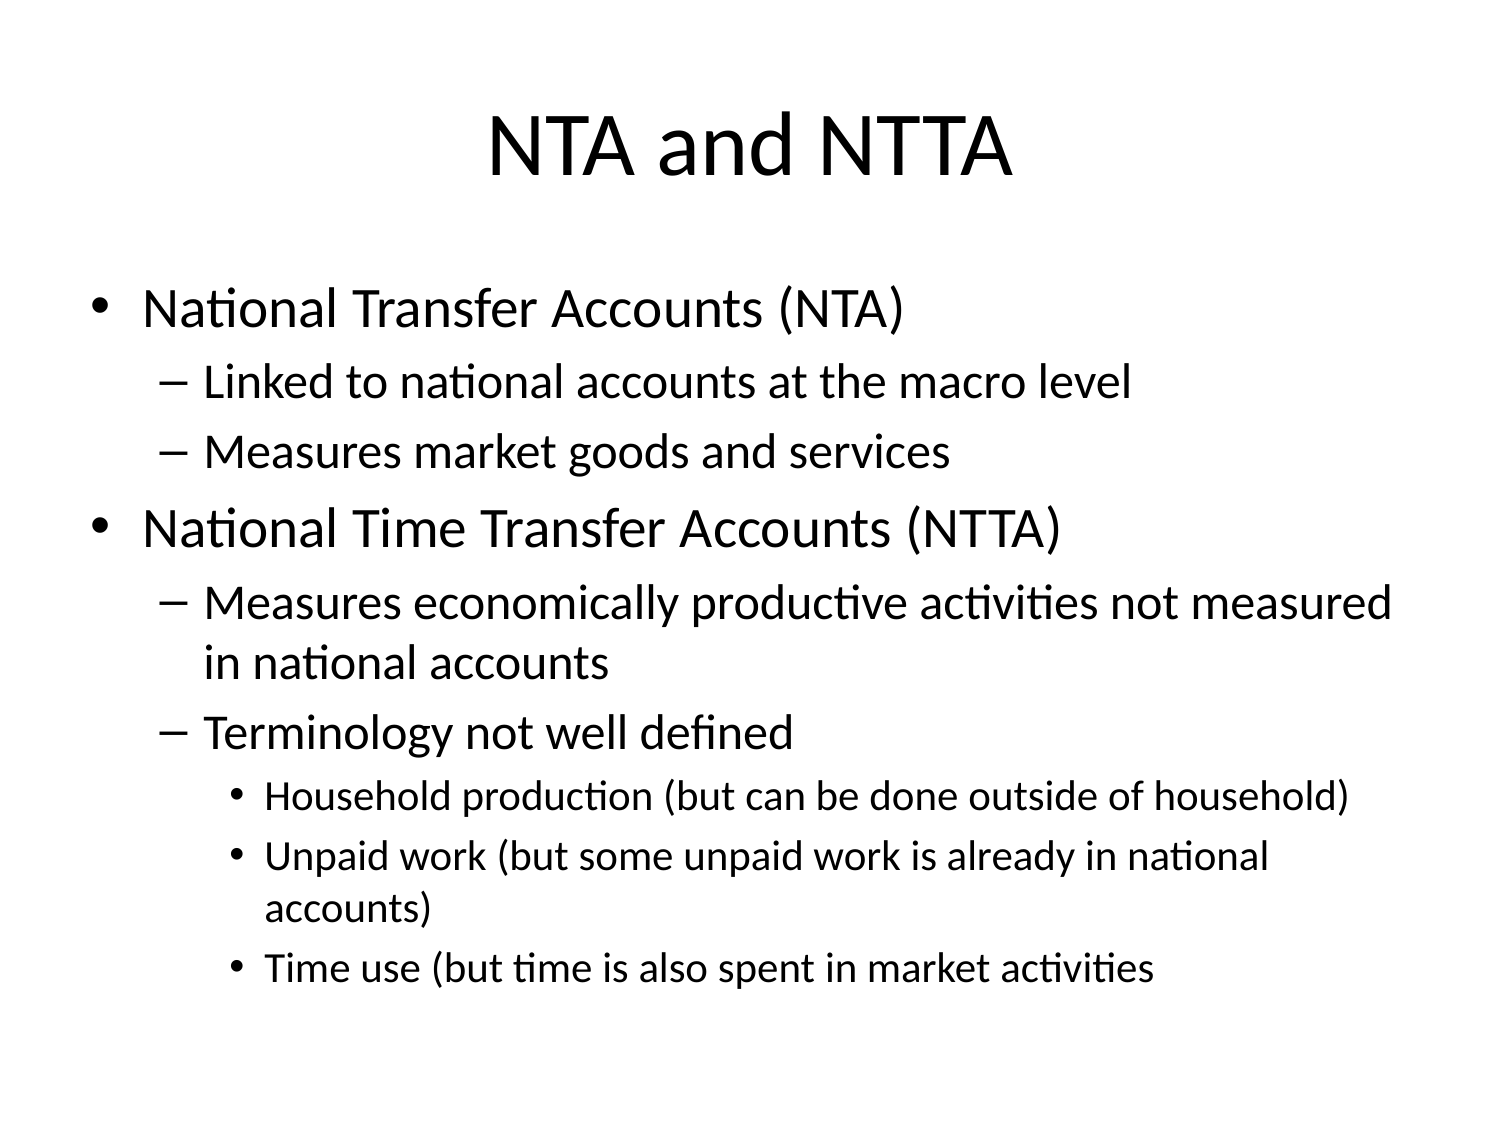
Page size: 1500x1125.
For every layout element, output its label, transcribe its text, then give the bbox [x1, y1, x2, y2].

list National Transfer Accounts (NTA) Linked to national accounts at the macro level Measures market goods and services National Time Transfer Accounts (NTTA) Measures economically productive activities not measured in national accounts Terminology not well defined Household production (but can be done outside of household) Unpaid work (but some unpaid work is already in national accounts) Time use (but time is also spent in market activities [75, 262, 1425, 1005]
title NTA and NTTA [75, 45, 1425, 233]
